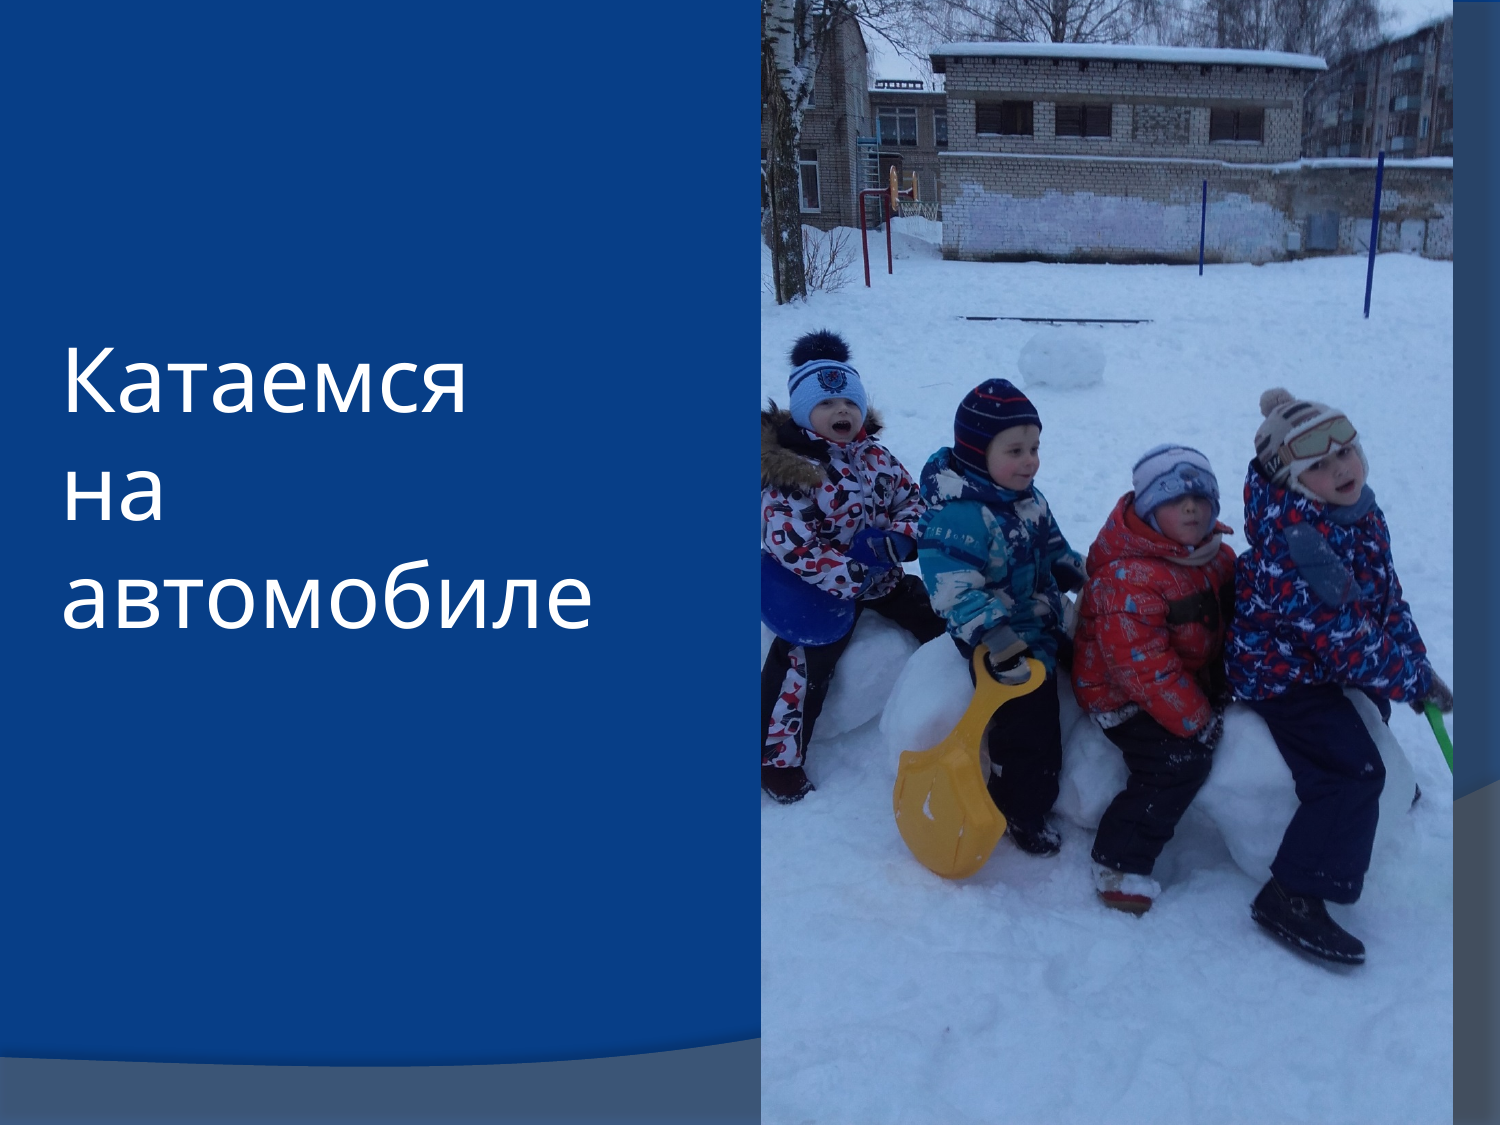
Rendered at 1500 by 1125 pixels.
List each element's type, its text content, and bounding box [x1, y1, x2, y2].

picture [761, 0, 1453, 1125]
title Катаемся на автомобиле [53, 314, 751, 655]
